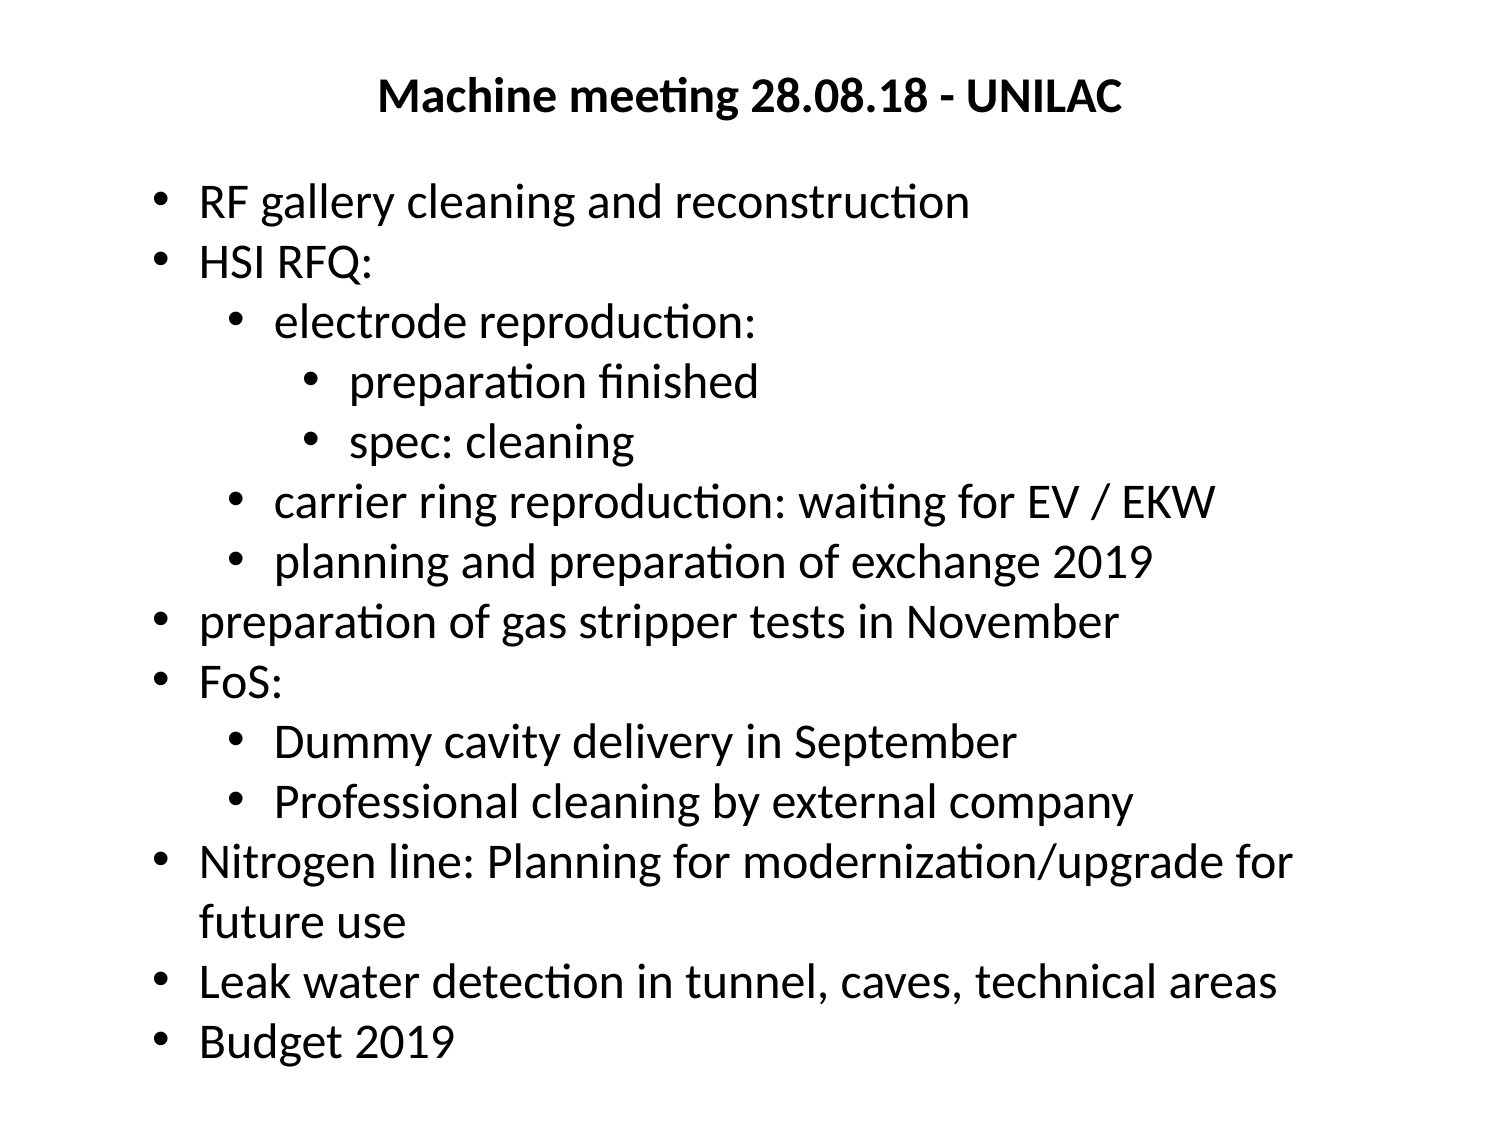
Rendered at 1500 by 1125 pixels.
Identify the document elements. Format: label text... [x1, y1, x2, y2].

text_box RF gallery cleaning and reconstruction HSI RFQ: electrode reproduction: preparation finished spec: cleaning carrier ring reproduction: waiting for EV / EKW planning and preparation of exchange 2019 preparation of gas stripper tests in November FoS: Dummy cavity delivery in September Professional cleaning by external company Nitrogen line: Planning for modernization/upgrade for future use Leak water detection in tunnel, caves, technical areas Budget 2019 [62, 160, 1409, 1076]
subtitle Machine meeting 28.08.18 - UNILAC [225, 54, 1275, 160]
